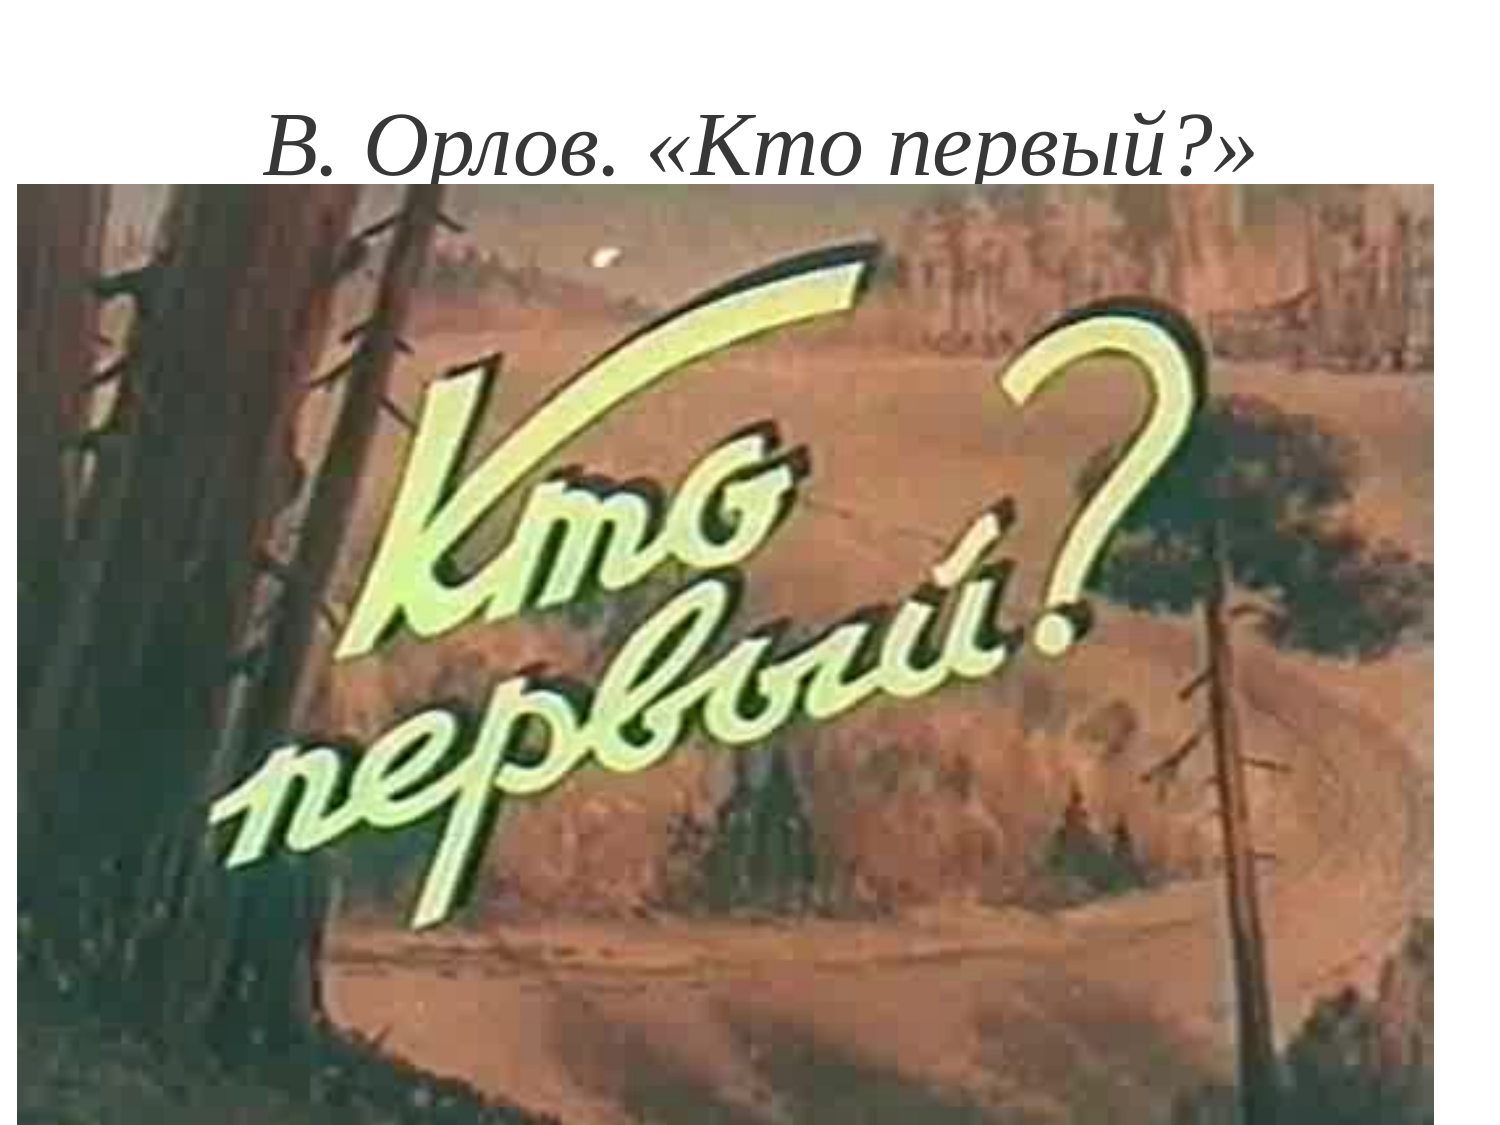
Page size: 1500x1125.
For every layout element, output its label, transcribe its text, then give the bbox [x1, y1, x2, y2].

title В. Орлов. «Кто первый?» [75, 45, 1425, 182]
picture [17, 184, 1434, 1125]
